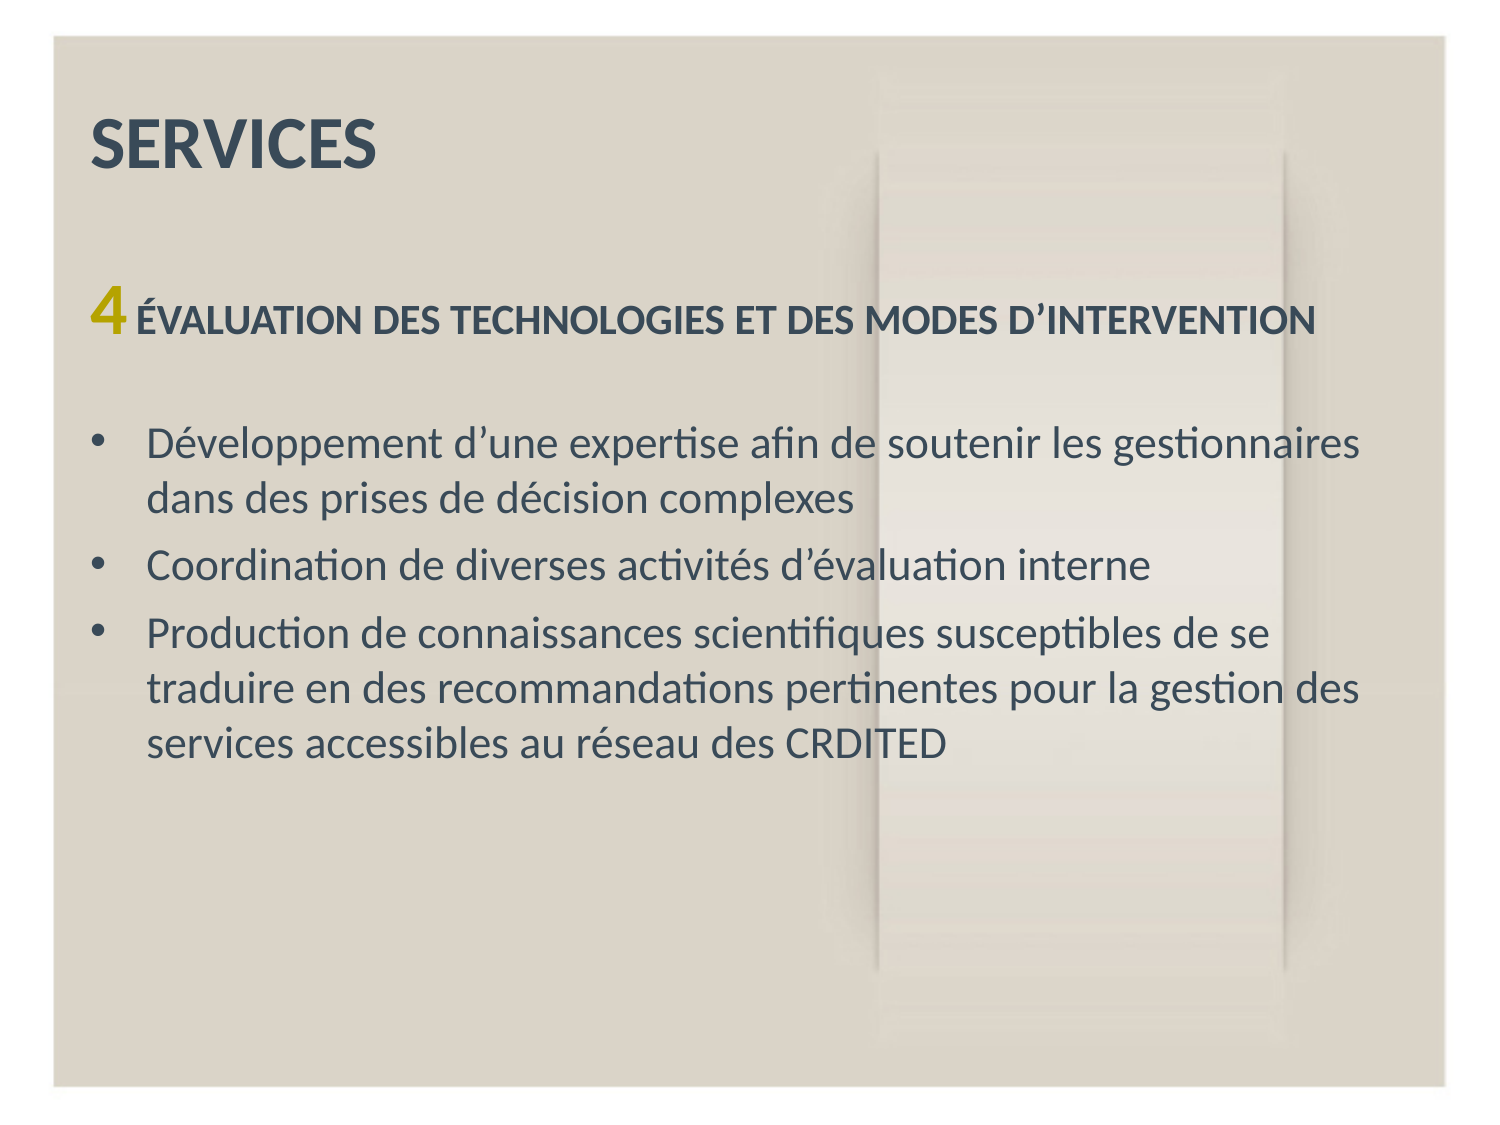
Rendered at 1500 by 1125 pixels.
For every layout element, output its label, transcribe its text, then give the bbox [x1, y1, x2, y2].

picture [0, 0, 1500, 1125]
list Développement d’une expertise afin de soutenir les gestionnaires dans des prises de décision complexes Coordination de diverses activités d’évaluation interne Production de connaissances scientifiques susceptibles de se traduire en des recommandations pertinentes pour la gestion des services accessibles au réseau des CRDITED [75, 404, 1425, 1062]
title Services [75, 45, 1425, 233]
list 4 Évaluation des technologies et des modes d’intervention [75, 251, 1425, 357]
